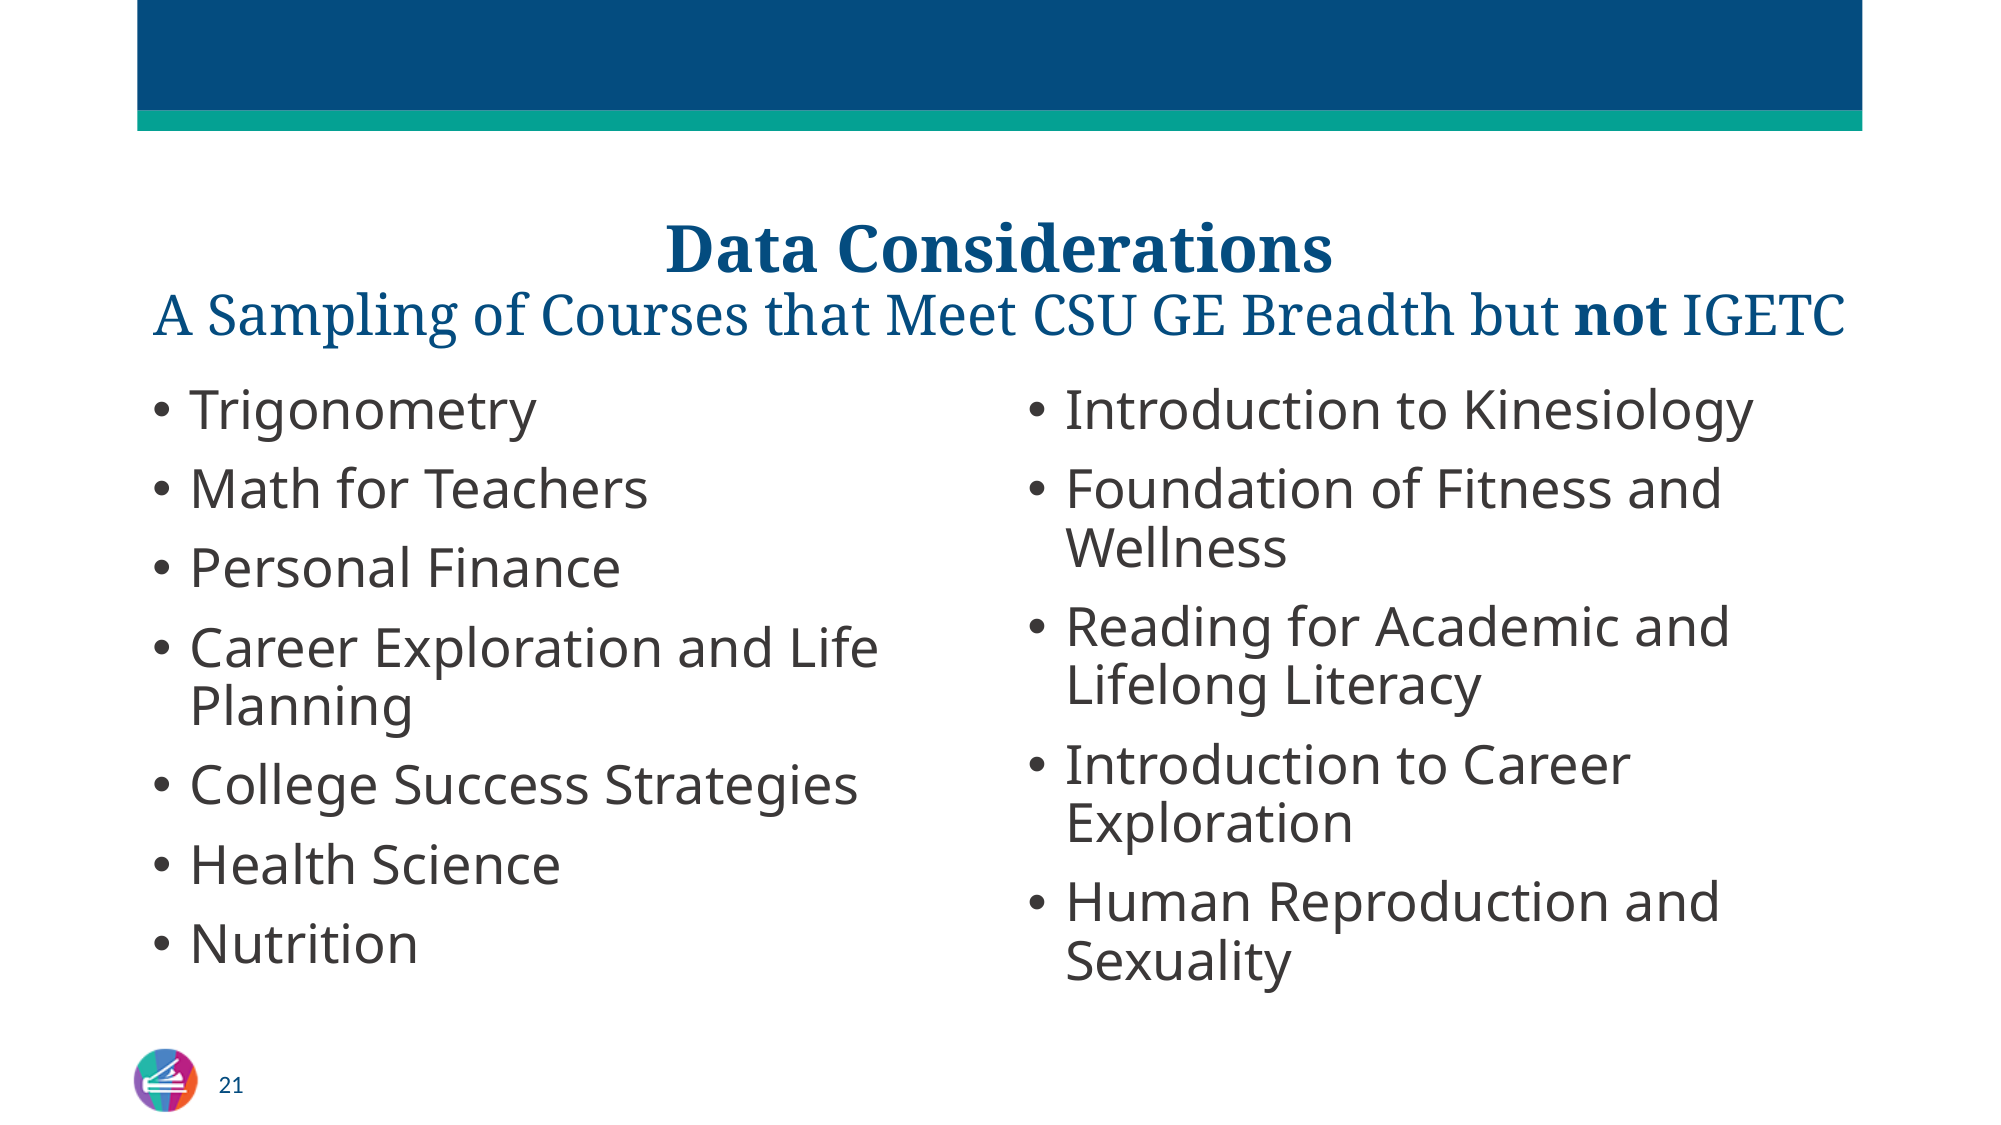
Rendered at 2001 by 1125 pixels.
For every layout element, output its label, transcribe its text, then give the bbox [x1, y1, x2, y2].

list Introduction to Kinesiology Foundation of Fitness and Wellness Reading for Academic and Lifelong Literacy Introduction to Career Exploration Human Reproduction and Sexuality [1012, 375, 1863, 1041]
title Data Considerations A Sampling of Courses that Meet CSU GE Breadth but not IGETC [137, 166, 1863, 355]
picture [131, 1046, 200, 1115]
list Trigonometry Math for Teachers Personal Finance Career Exploration and Life Planning College Success Strategies Health Science Nutrition [137, 375, 988, 1041]
